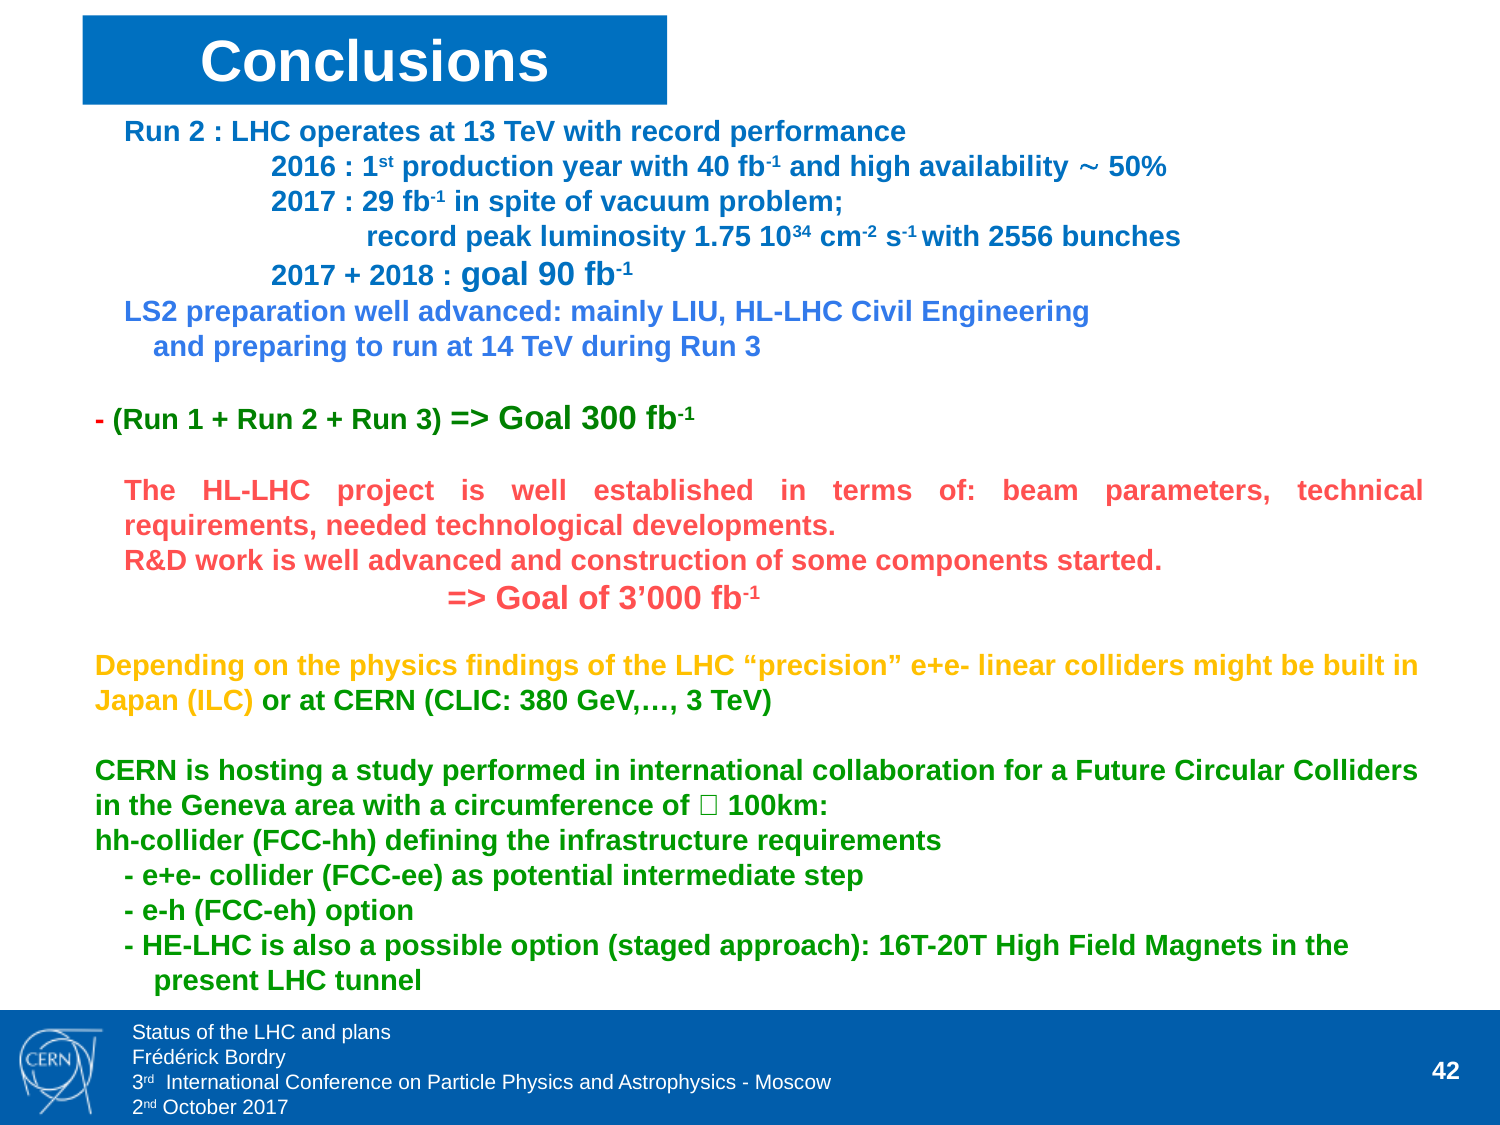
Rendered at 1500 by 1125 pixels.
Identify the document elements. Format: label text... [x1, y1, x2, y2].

text_box Conclusions [82, 15, 668, 105]
text_box Run 2 : LHC operates at 13 TeV with record performance 2016 : 1st production year with 40 fb-1 and high availability  50% 2017 : 29 fb-1 in spite of vacuum problem; record peak luminosity 1.75 1034 cm-2 s-1 with 2556 bunches 2017 + 2018 : goal 90 fb-1 LS2 preparation well advanced: mainly LIU, HL-LHC Civil Engineering and preparing to run at 14 TeV during Run 3 - (Run 1 + Run 2 + Run 3) => Goal 300 fb-1 The HL-LHC project is well established in terms of: beam parameters, technical requirements, needed technological developments. R&D work is well advanced and construction of some components started. => Goal of 3’000 fb-1 Depending on the physics findings of the LHC “precision” e+e- linear colliders might be built in Japan (ILC) or at CERN (CLIC: 380 GeV,…, 3 TeV) CERN is hosting a study performed in international collaboration for a Future Circular Colliders in the Geneva area with a circumference of  100km: hh-collider (FCC-hh) defining the infrastructure requirements - e+e- collider (FCC-ee) as potential intermediate step - e-h (FCC-eh) option - HE-LHC is also a possible option (staged approach): 16T-20T High Field Magnets in the present LHC tunnel [79, 104, 1441, 1004]
